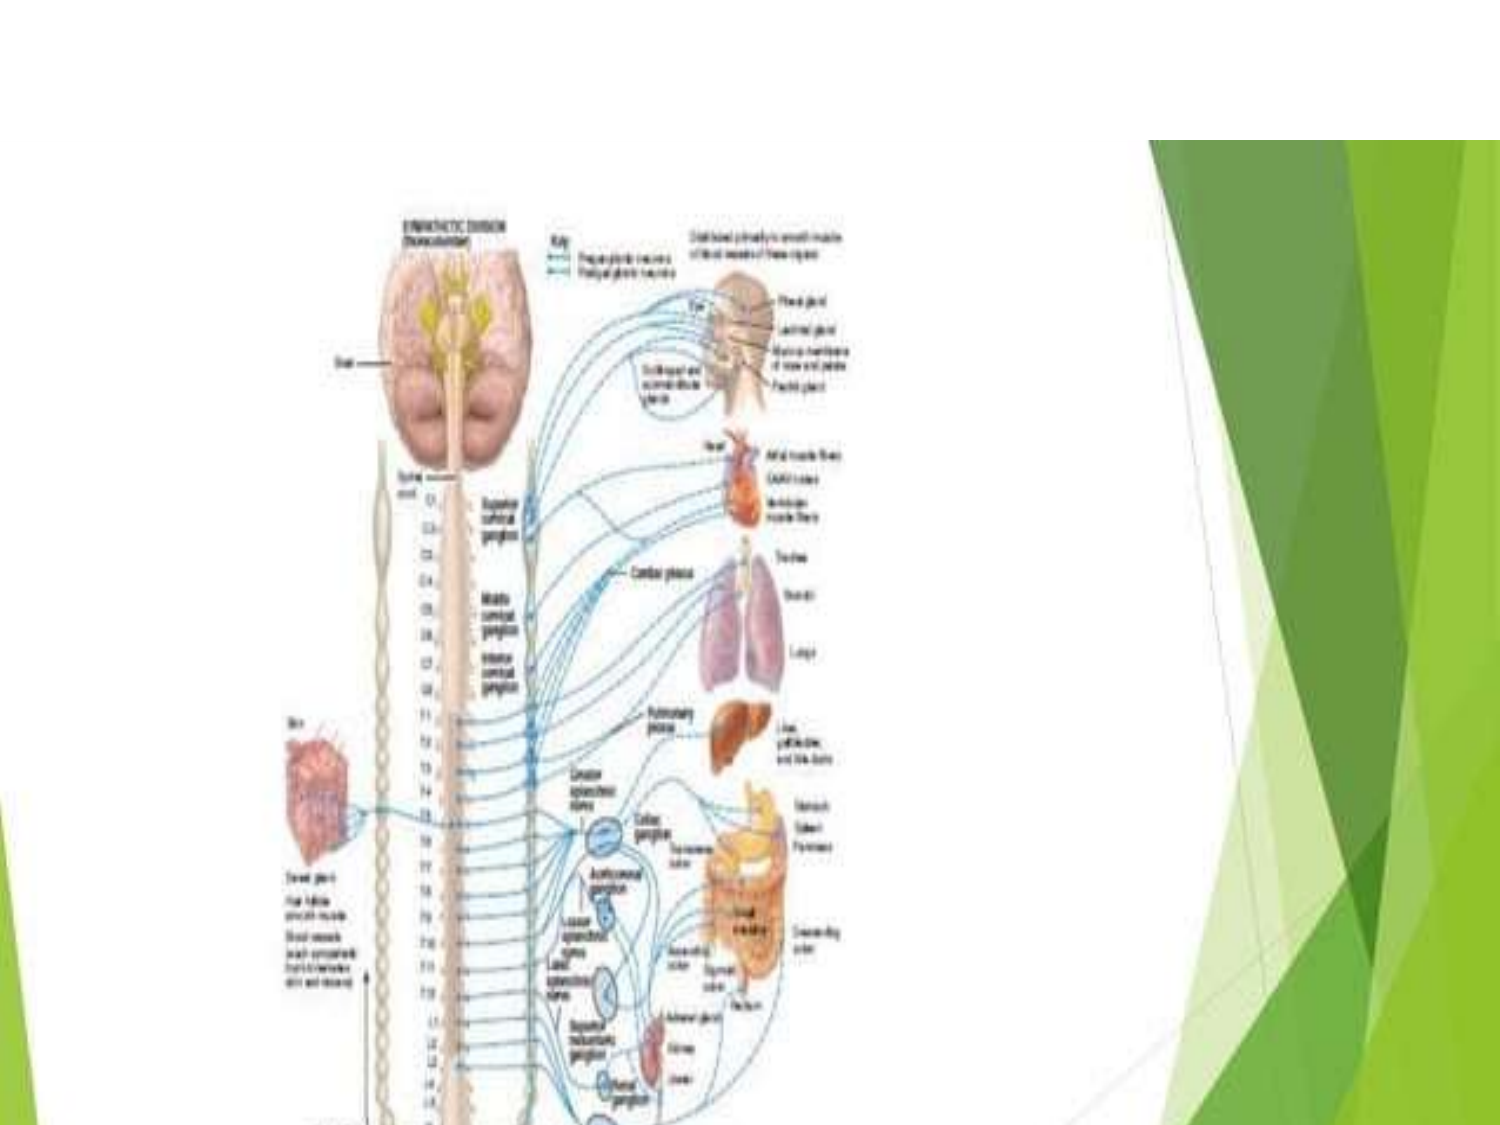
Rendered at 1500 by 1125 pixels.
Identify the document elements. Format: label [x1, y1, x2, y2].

picture [0, 139, 1500, 1125]
